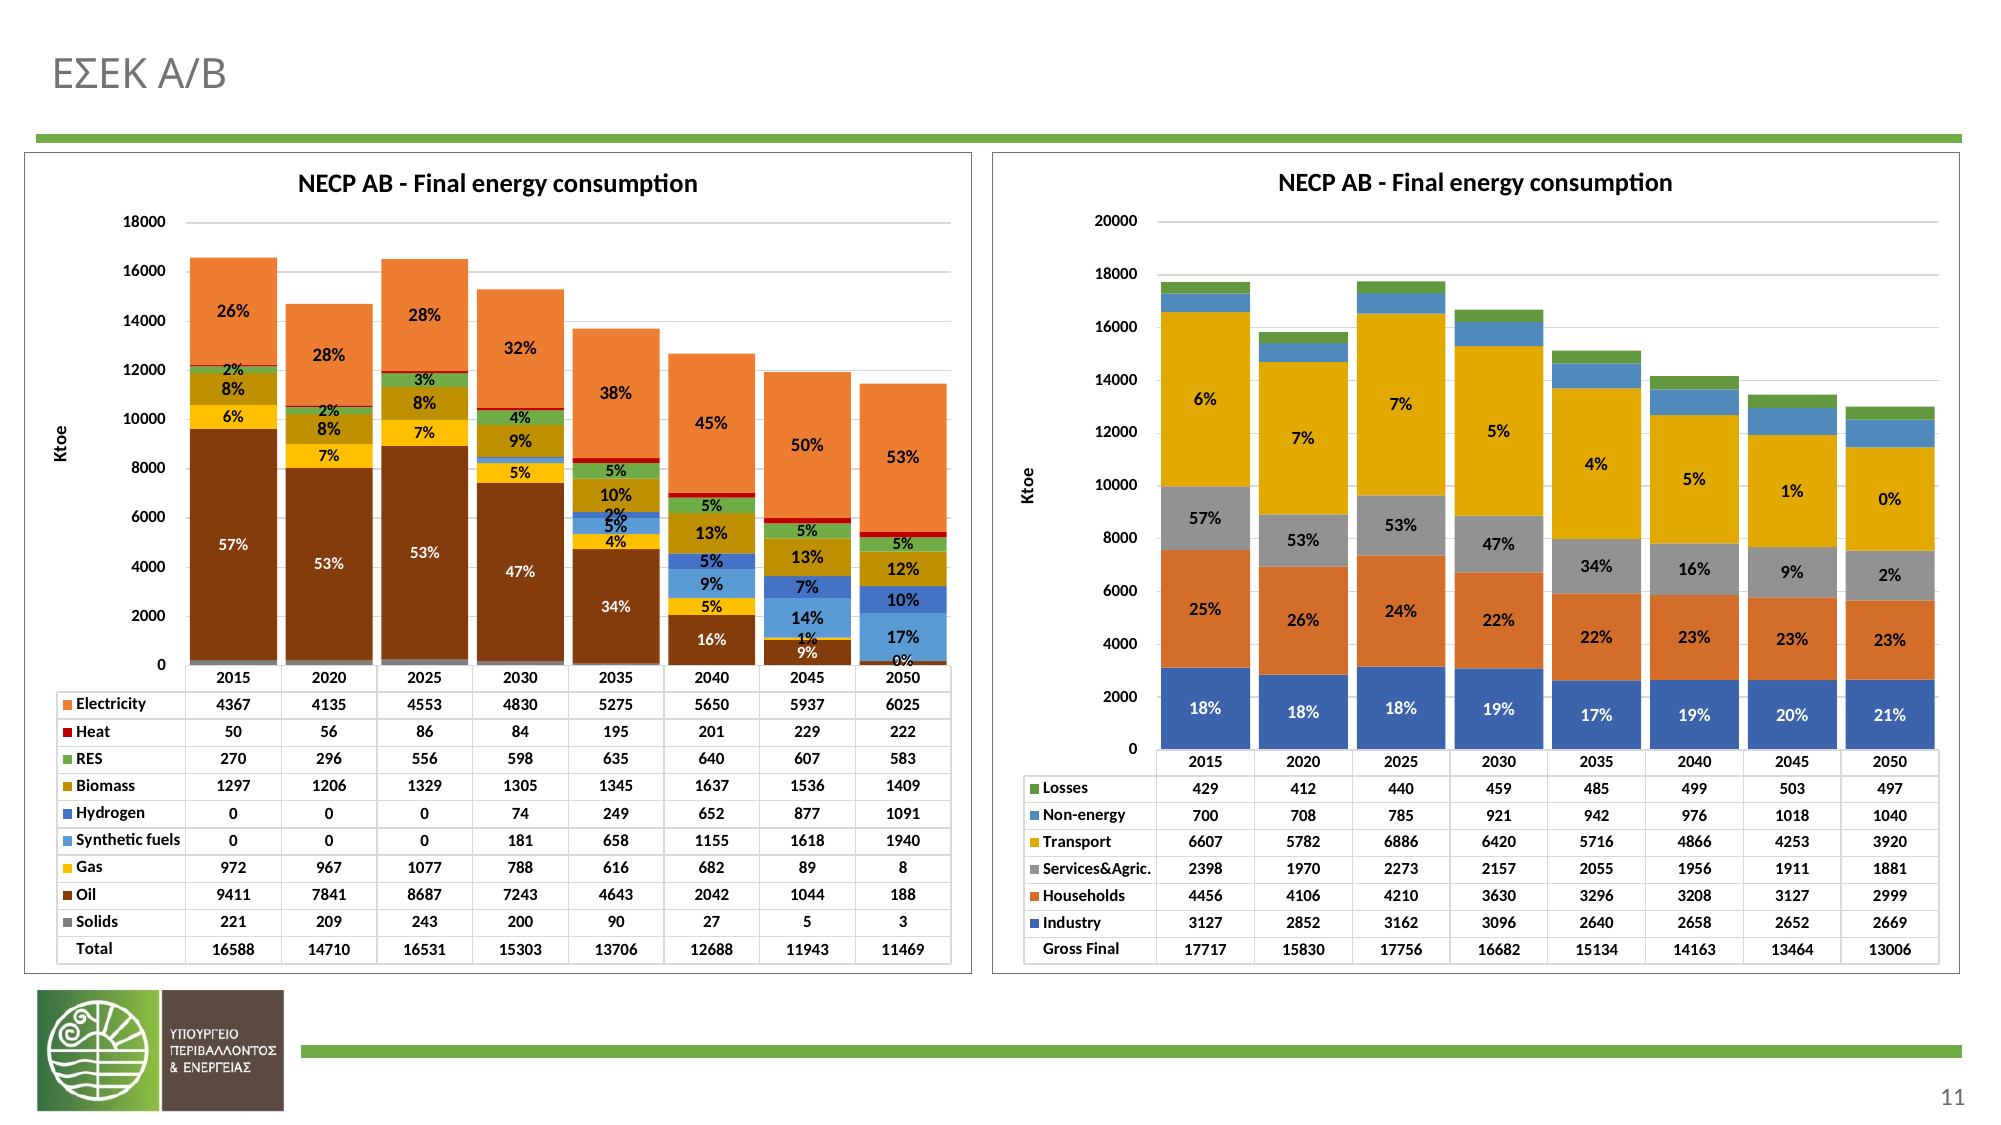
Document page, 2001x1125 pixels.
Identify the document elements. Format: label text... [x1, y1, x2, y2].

picture [34, 986, 287, 1116]
slide_number 11 [1515, 1065, 1966, 1125]
picture [991, 152, 1960, 974]
title ΕΣΕΚ Α/Β [36, 19, 1960, 124]
picture [24, 152, 972, 974]
